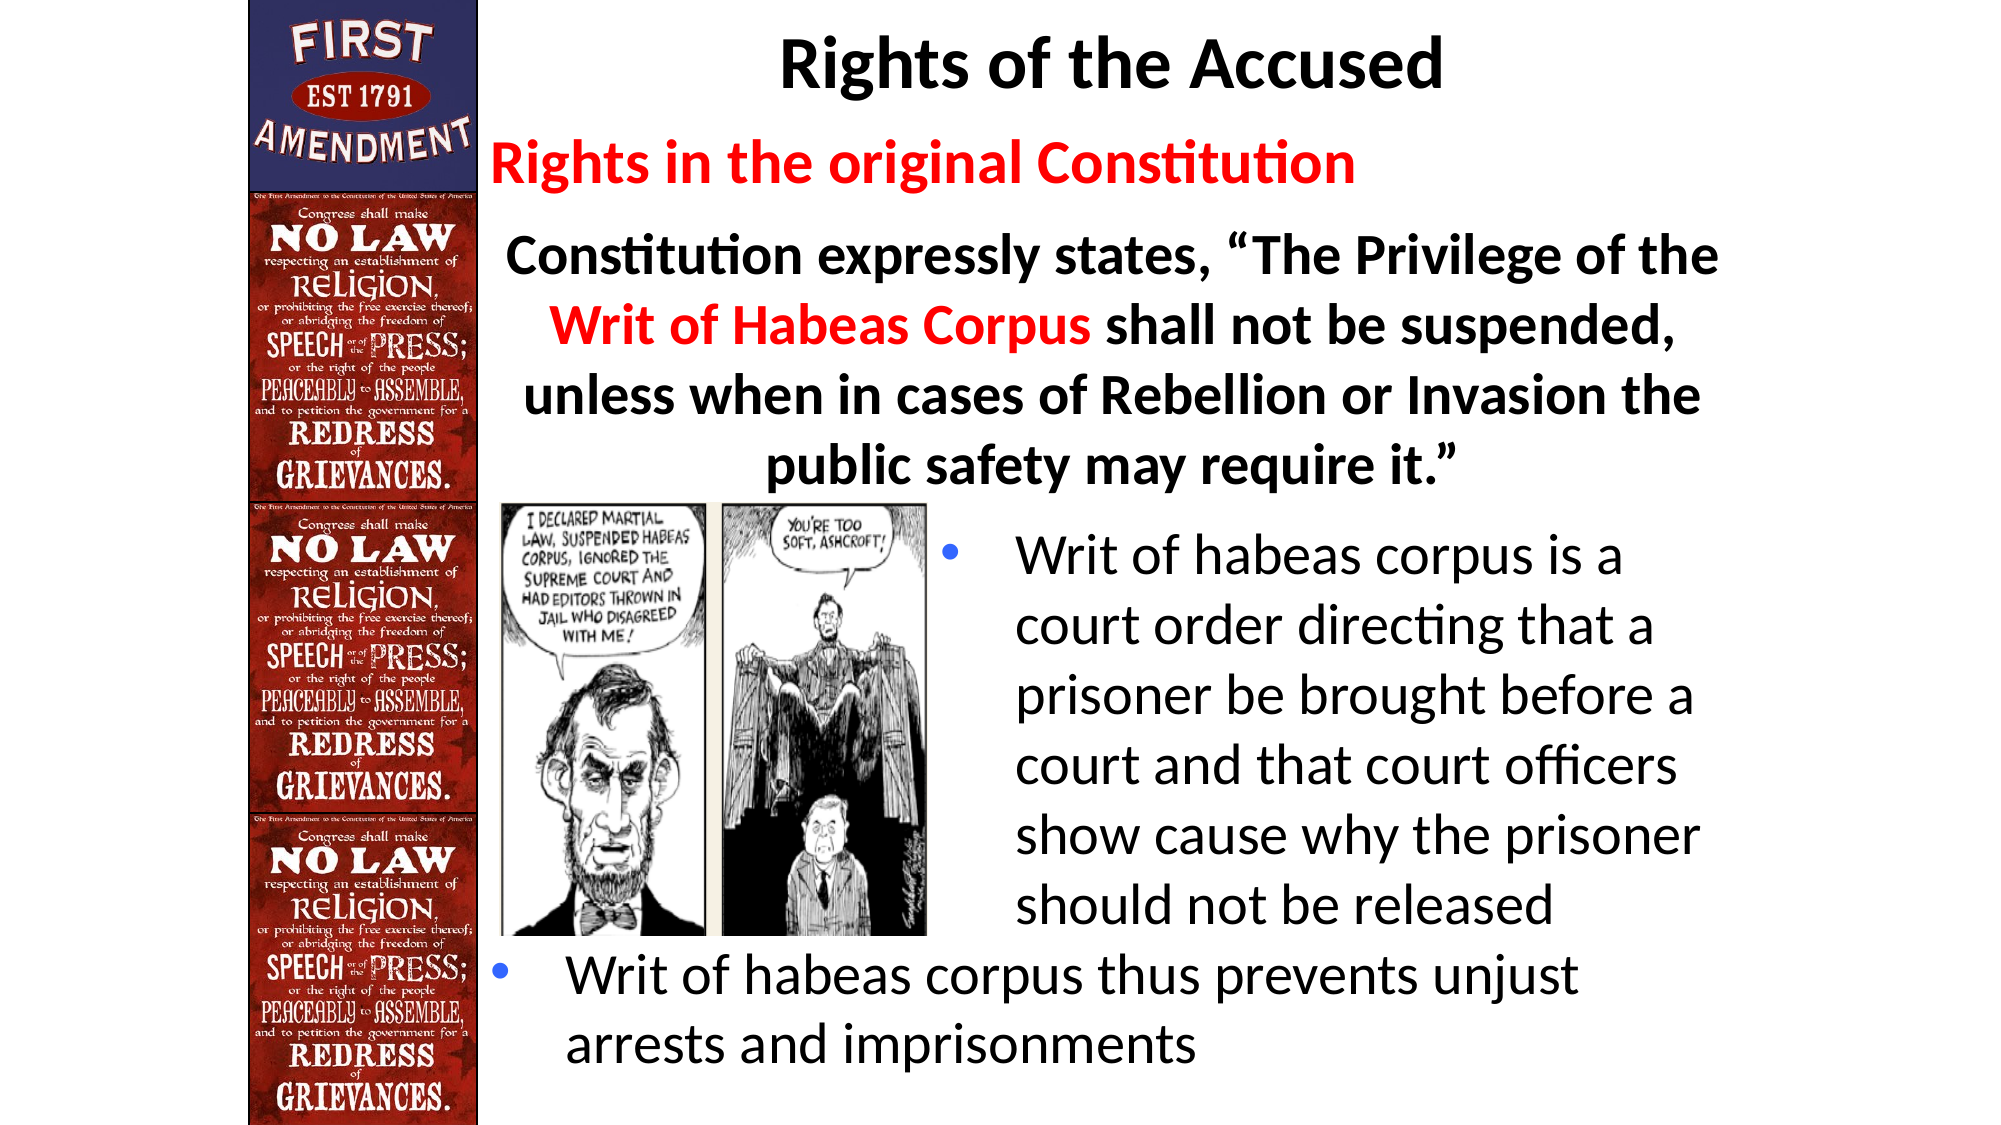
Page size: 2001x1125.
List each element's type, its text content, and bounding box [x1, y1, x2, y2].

picture [498, 502, 928, 936]
text_box Rights of the Accused [476, 5, 1750, 111]
text_box Rights in the original Constitution Constitution expressly states, “The Privilege of the Writ of Habeas Corpus shall not be suspended, unless when in cases of Rebellion or Invasion the public safety may require it.” Writ of habeas corpus is a court order directing that a prisoner be brought before a court and that court officers show cause why the prisoner should not be released Writ of habeas corpus thus prevents unjust arrests and imprisonments [476, 113, 1750, 1125]
picture [249, 0, 476, 1125]
